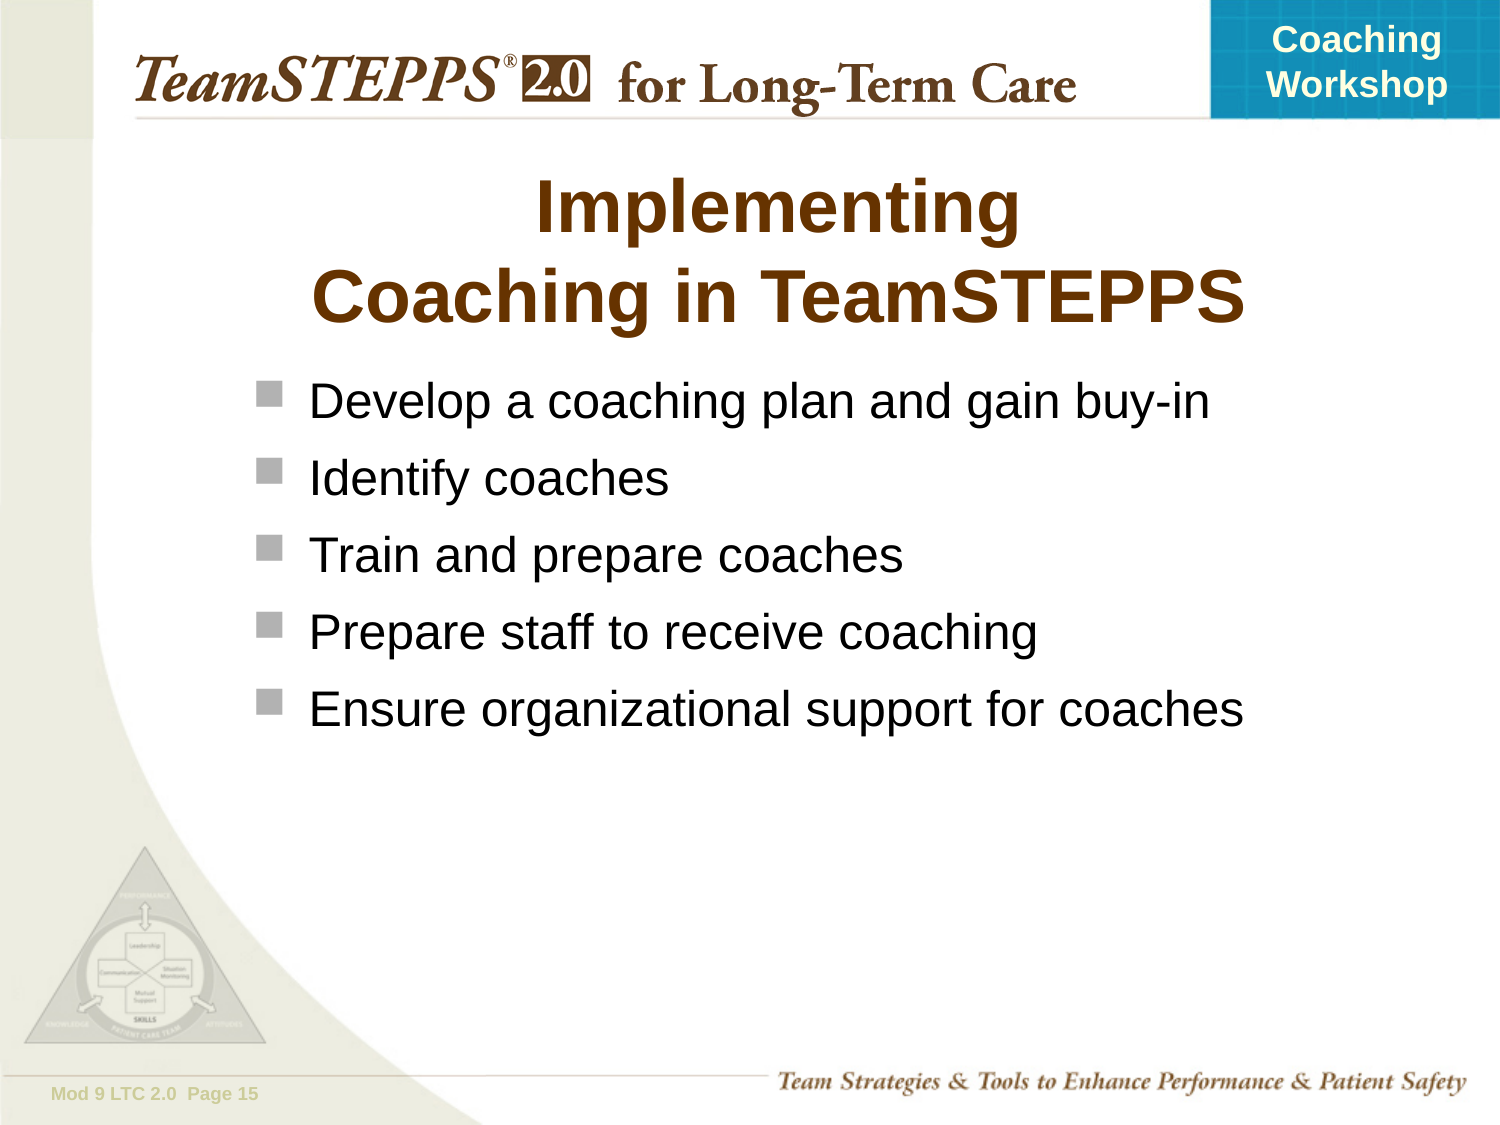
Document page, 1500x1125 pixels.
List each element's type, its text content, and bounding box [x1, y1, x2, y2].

list Develop a coaching plan and gain buy-in Identify coaches Train and prepare coaches Prepare staff to receive coaching Ensure organizational support for coaches [237, 364, 1413, 947]
picture [0, 0, 1500, 1125]
title Implementing Coaching in TeamSTEPPS [144, 172, 1415, 323]
